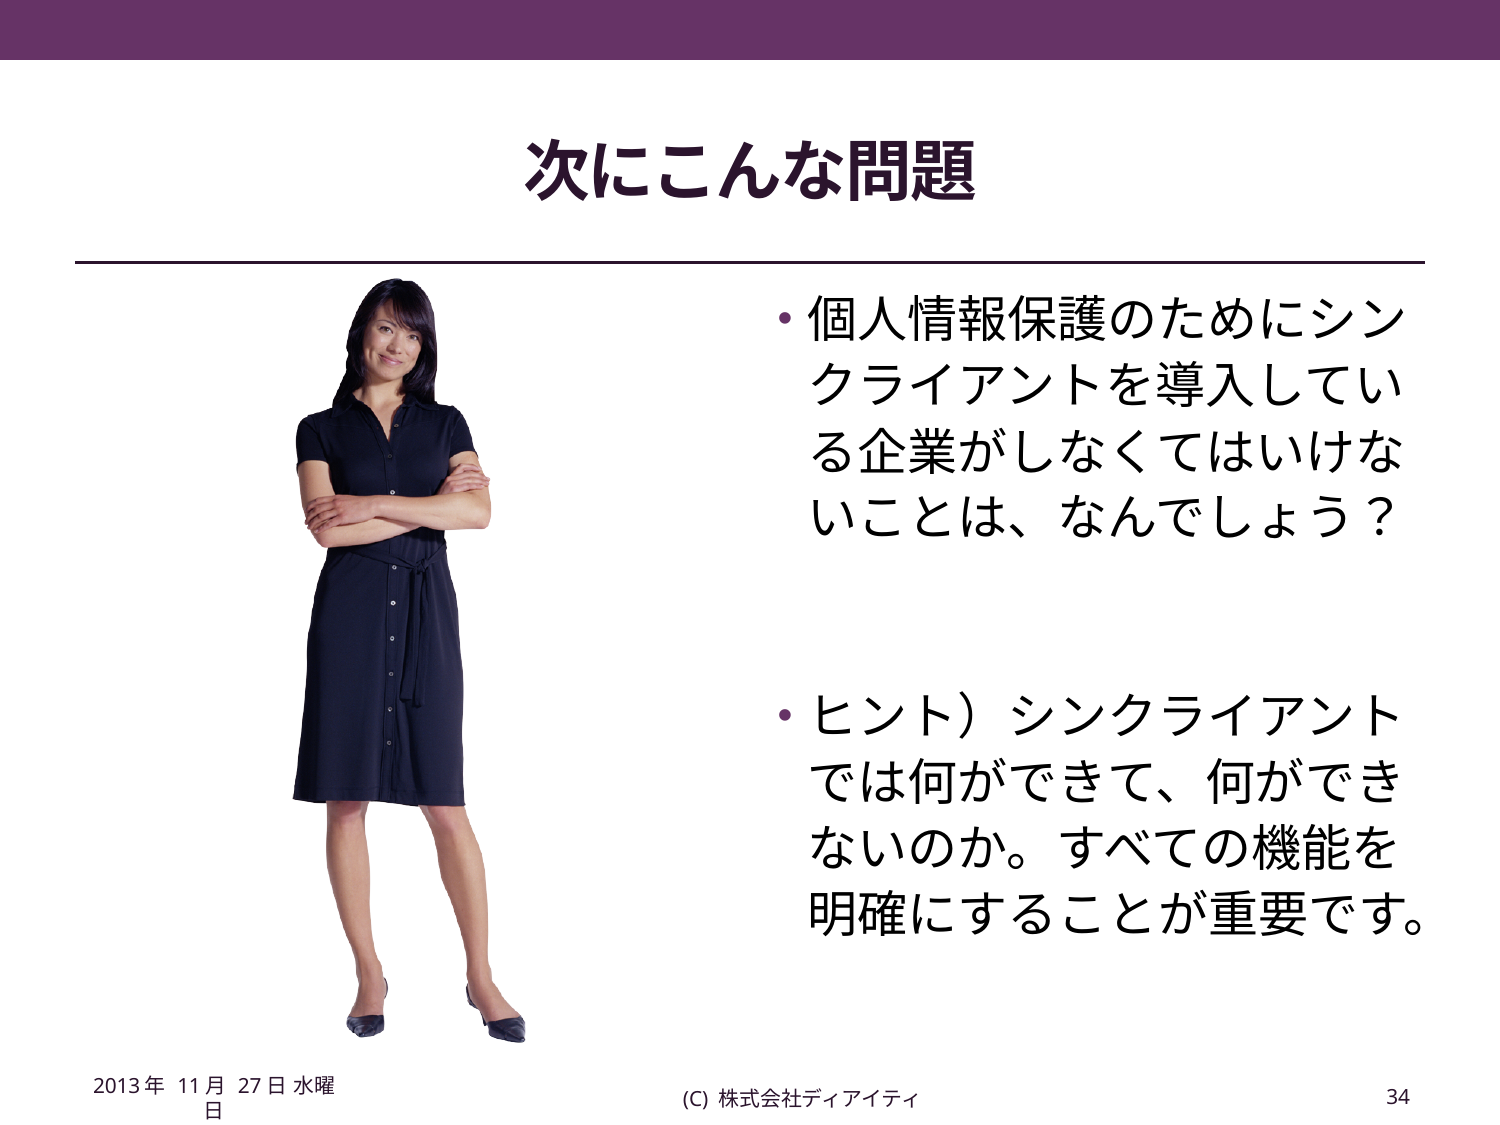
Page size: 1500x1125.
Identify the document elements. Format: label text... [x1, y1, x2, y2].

slide_number 34 [1250, 1071, 1425, 1125]
list 個人情報保護のためにシンクライアントを導入している企業がしなくてはいけないことは、なんでしょう？ ヒント）シンクライアントでは何ができて、何ができないのか。すべての機能を明確にすることが重要です。 [762, 274, 1425, 1049]
title 次にこんな問題 [75, 87, 1425, 250]
footer (C) 株式会社ディアイティ [367, 1071, 1238, 1125]
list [74, 274, 738, 1049]
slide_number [75, 1071, 354, 1125]
